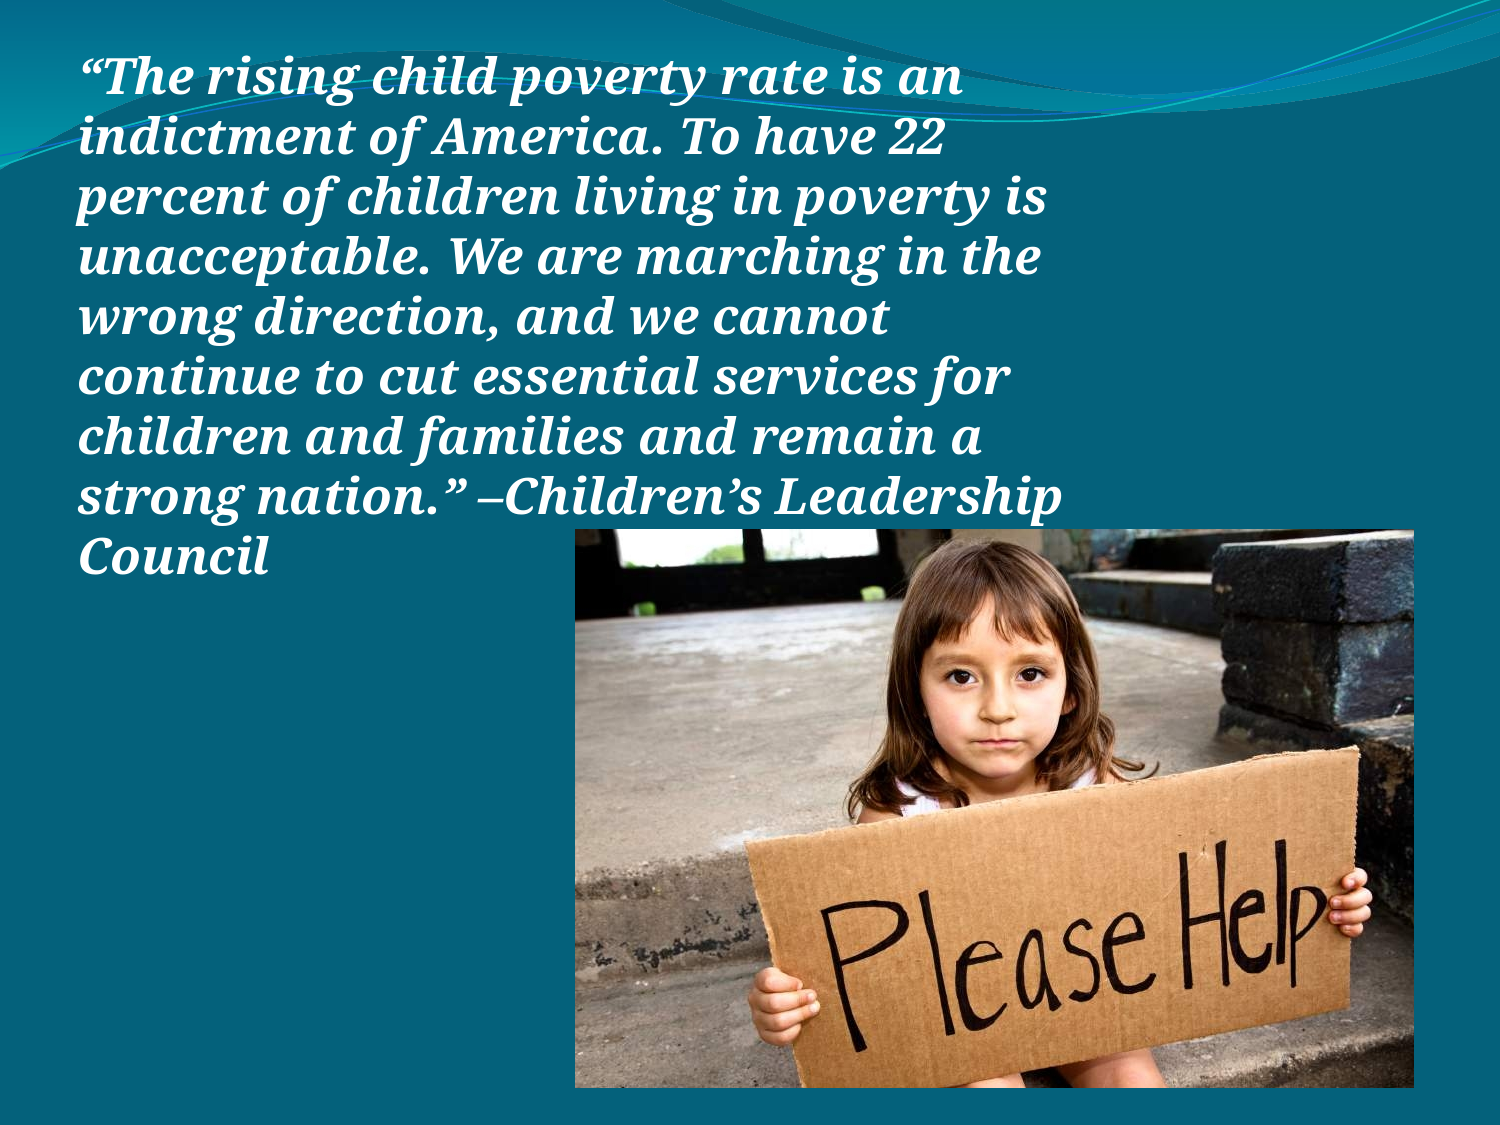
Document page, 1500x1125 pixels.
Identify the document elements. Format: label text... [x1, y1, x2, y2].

picture [576, 530, 1413, 1087]
text_box “The rising child poverty rate is an indictment of America. To have 22 percent of children living in poverty is unacceptable. We are marching in the wrong direction, and we cannot continue to cut essential services for children and families and remain a strong nation.” –Children’s Leadership Council [62, 37, 1125, 593]
